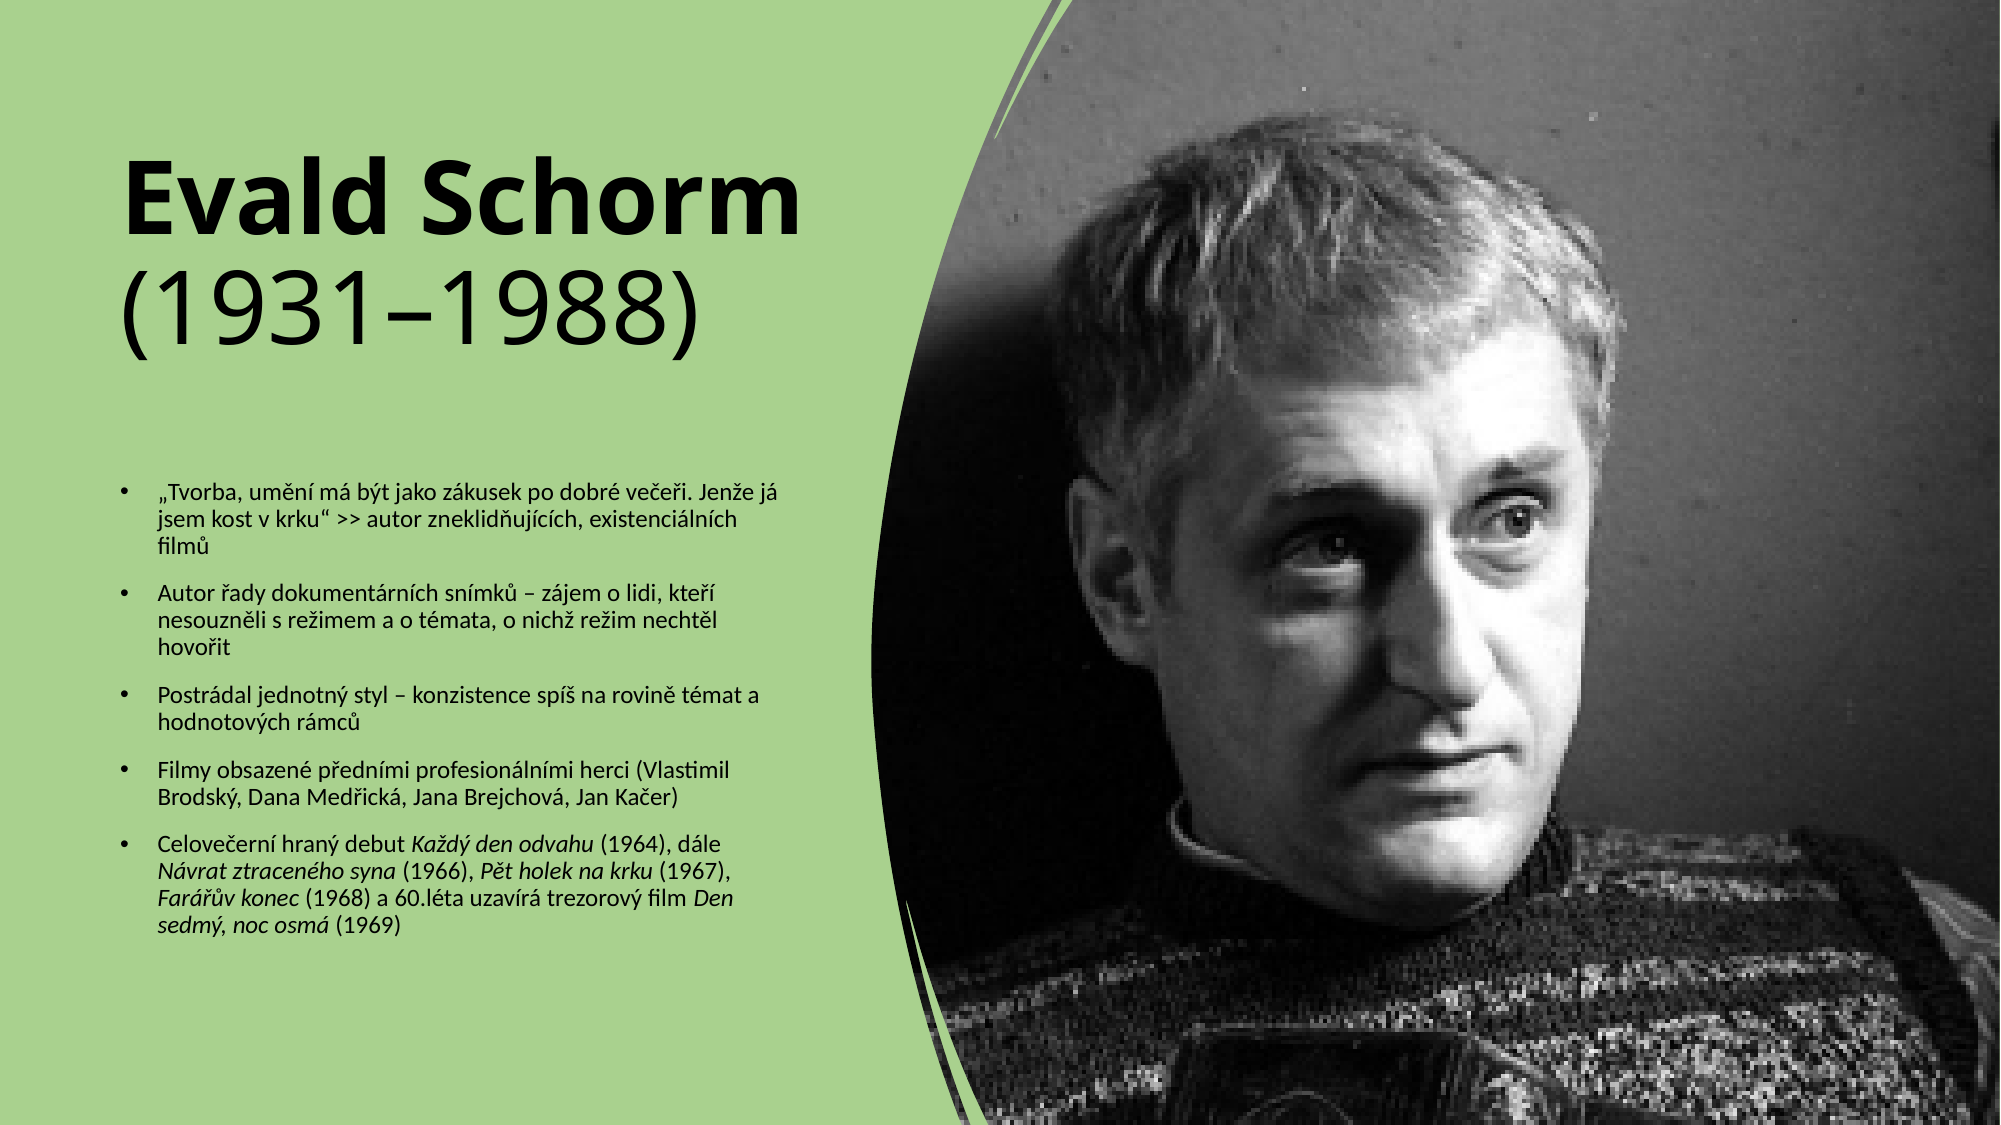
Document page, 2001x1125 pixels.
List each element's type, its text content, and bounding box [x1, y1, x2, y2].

list „Tvorba, umění má být jako zákusek po dobré večeři. Jenže já jsem kost v krku“ >> autor zneklidňujících, existenciálních filmů Autor řady dokumentárních snímků – zájem o lidi, kteří nesouzněli s režimem a o témata, o nichž režim nechtěl hovořit Postrádal jednotný styl – konzistence spíš na rovině témat a hodnotových rámců Filmy obsazené předními profesionálními herci (Vlastimil Brodský, Dana Medřická, Jana Brejchová, Jan Kačer) Celovečerní hraný debut Každý den odvahu (1964), dále Návrat ztraceného syna (1966), Pět holek na krku (1967), Farářův konec (1968) a 60.léta uzavírá trezorový film Den sedmý, noc osmá (1969) [105, 471, 802, 1016]
title Evald Schorm (1931–1988) [105, 53, 822, 375]
picture [871, 0, 2000, 1125]
